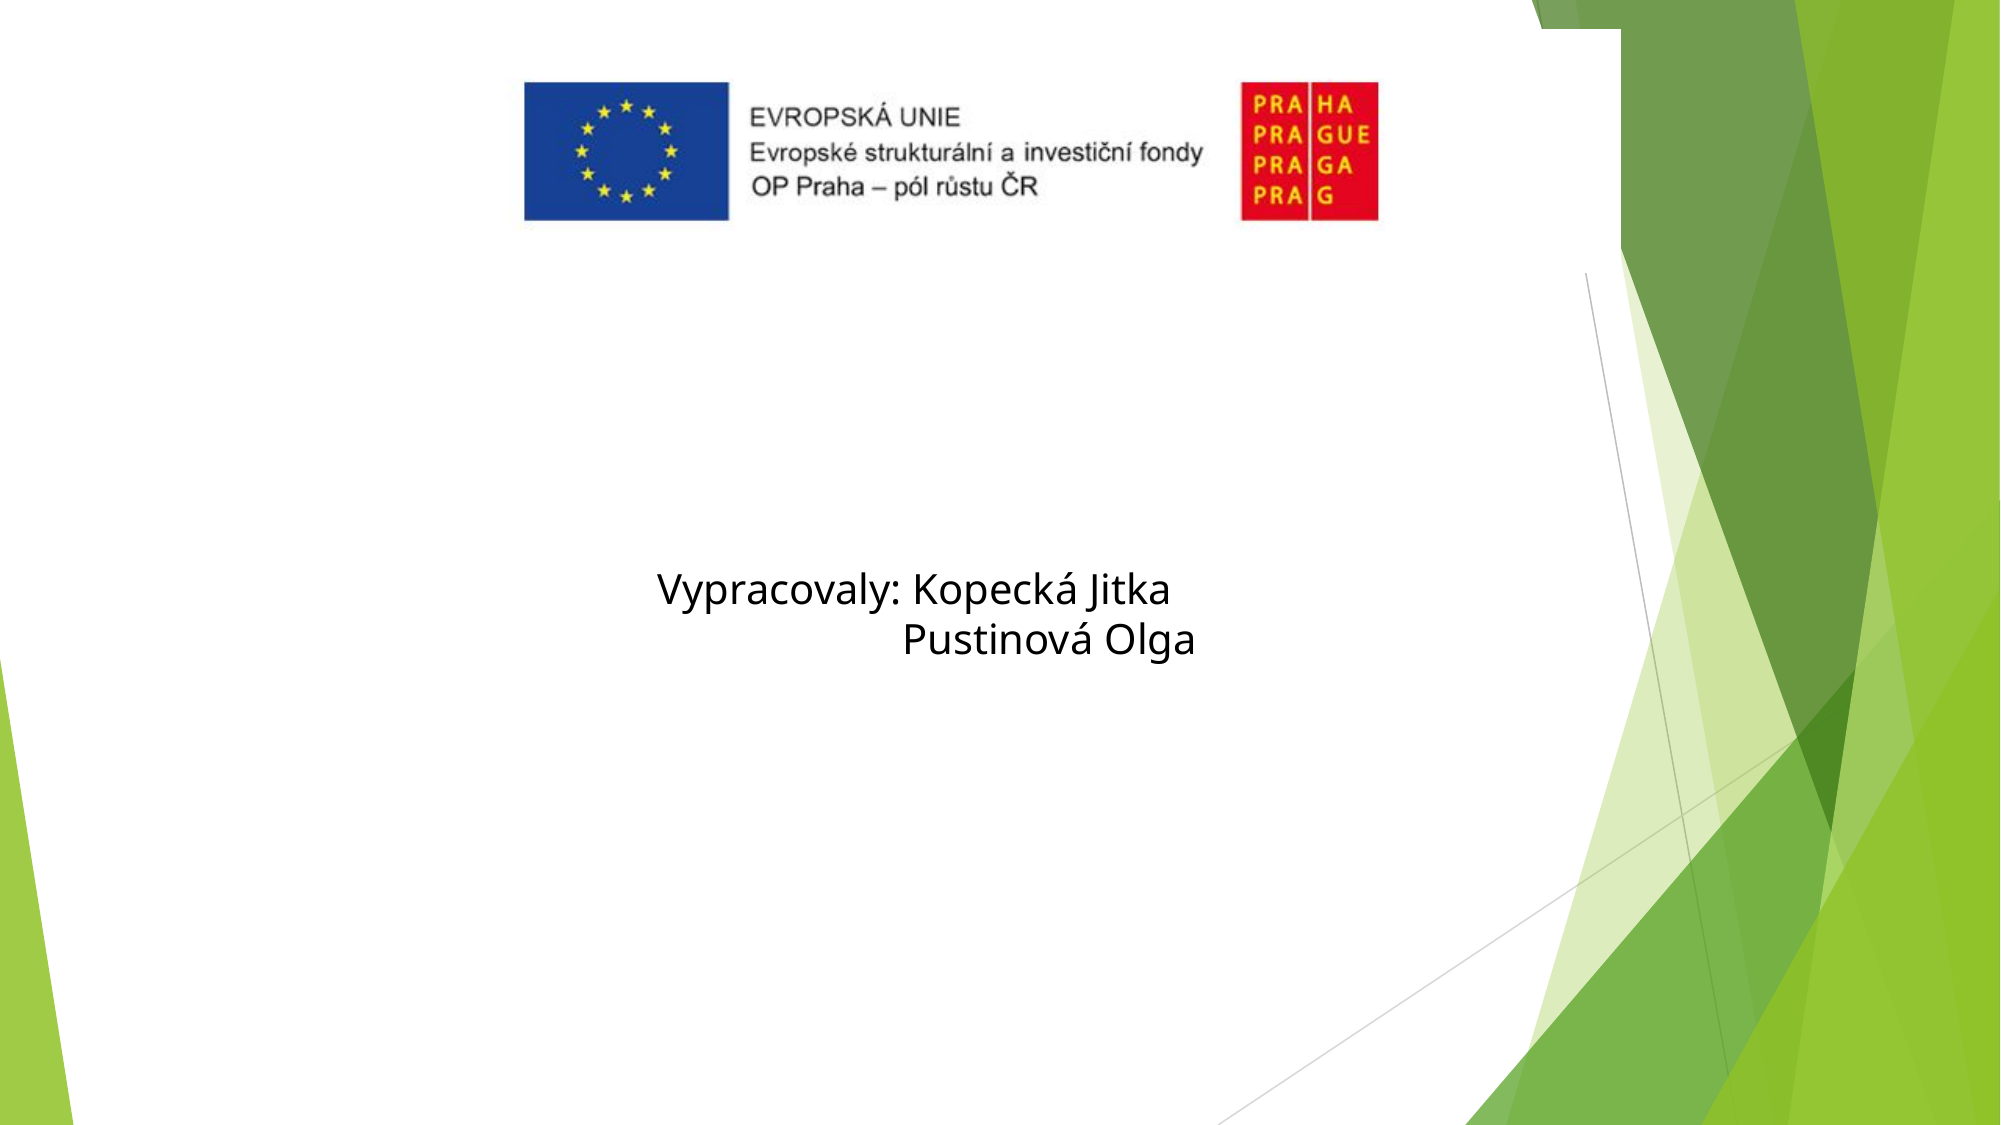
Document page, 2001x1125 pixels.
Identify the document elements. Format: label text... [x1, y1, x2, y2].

text_box Vypracovaly: Kopecká Jitka Pustinová Olga [347, 555, 1483, 671]
picture [484, 29, 1621, 273]
